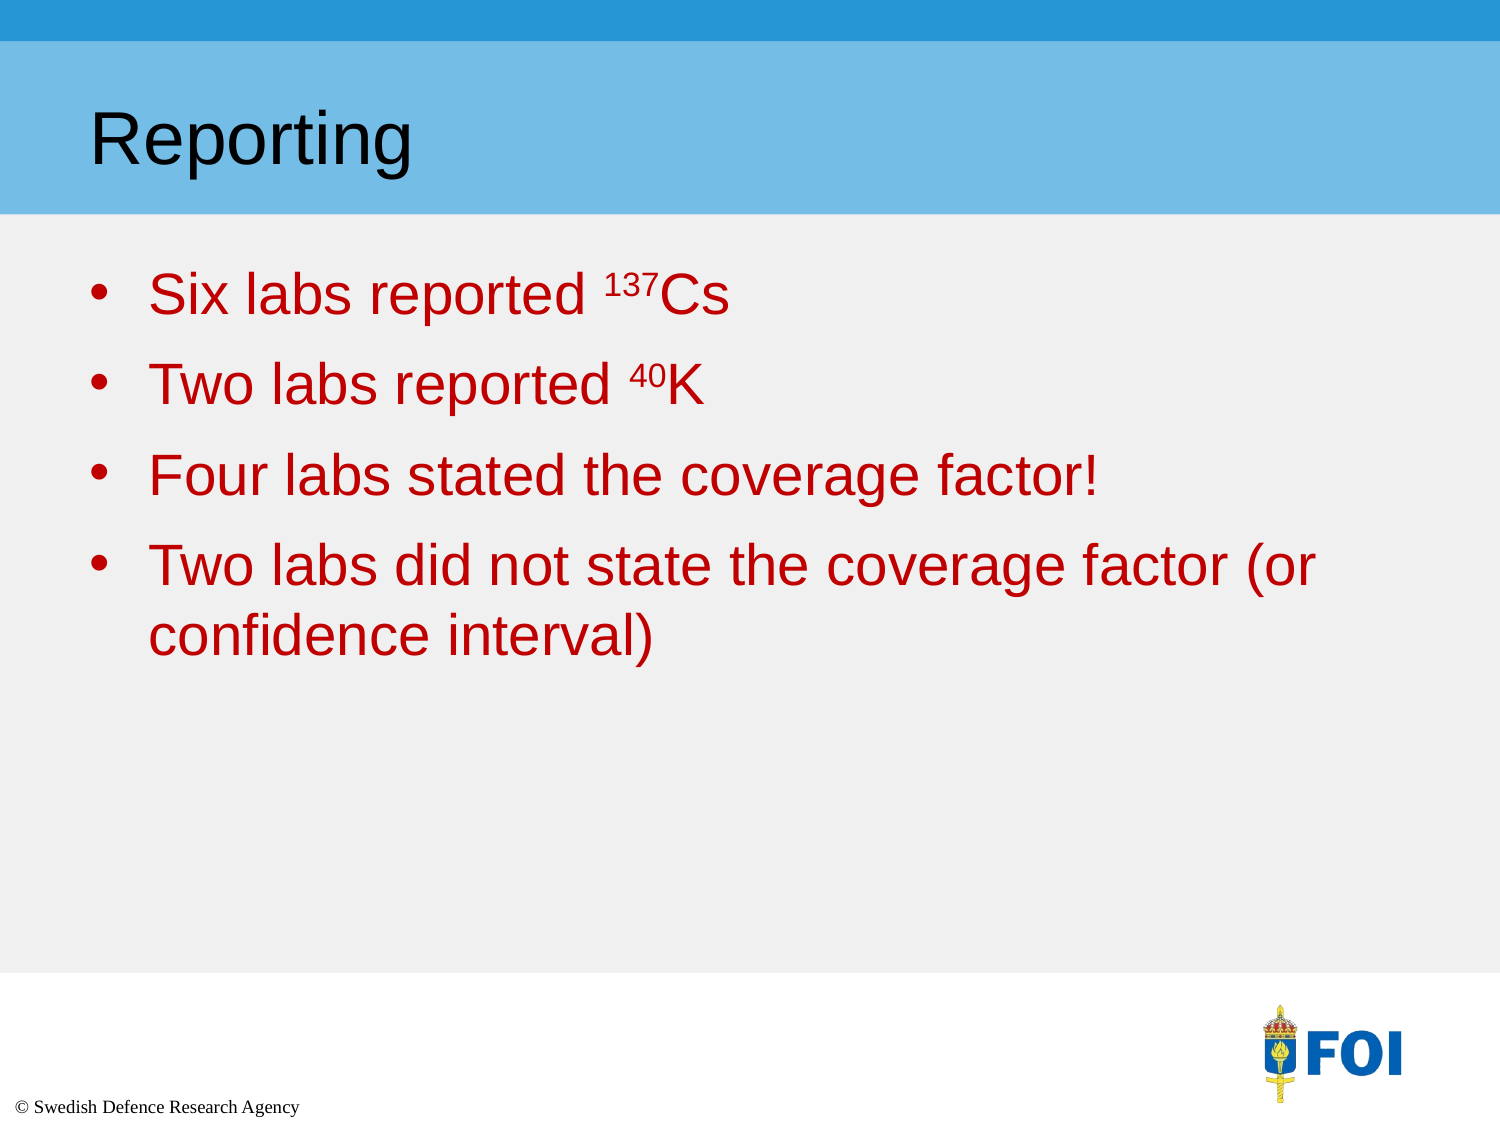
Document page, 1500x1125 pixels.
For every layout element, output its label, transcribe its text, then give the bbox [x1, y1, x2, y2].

title Reporting [89, 89, 1387, 184]
picture [0, 973, 1492, 1125]
list Six labs reported 137Cs Two labs reported 40K Four labs stated the coverage factor! Two labs did not state the coverage factor (or confidence interval) [89, 256, 1387, 932]
